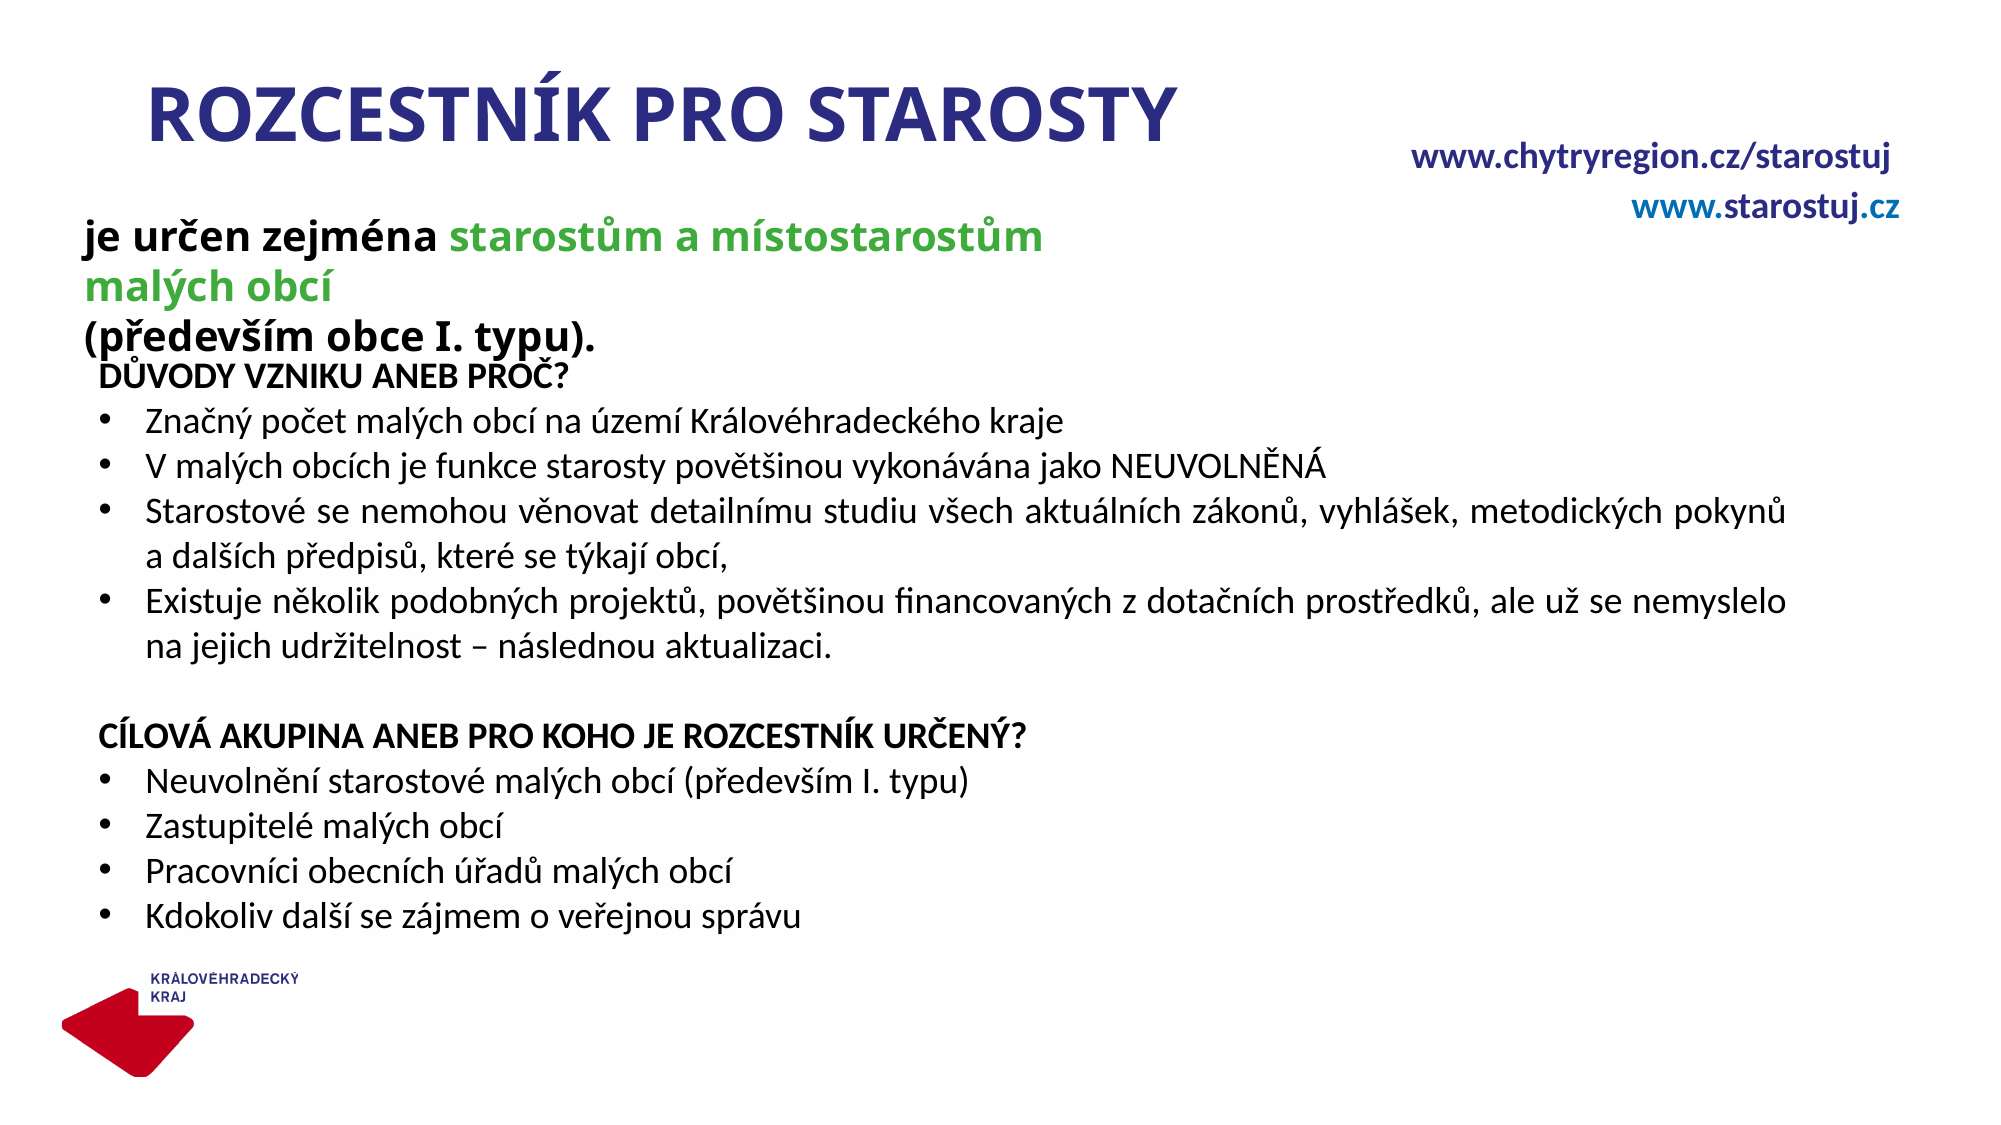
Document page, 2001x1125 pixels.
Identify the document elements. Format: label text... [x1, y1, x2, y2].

title ROZCESTNÍK PRO STAROSTY [130, 22, 1378, 165]
text_box je určen zejména starostům a místostarostům malých obcí (především obce I. typu). [69, 202, 1149, 368]
text_box DŮVODY VZNIKU ANEB PROČ? Značný počet malých obcí na území Královéhradeckého kraje V malých obcích je funkce starosty povětšinou vykonávána jako NEUVOLNĚNÁ Starostové se nemohou věnovat detailnímu studiu všech aktuálních zákonů, vyhlášek, metodických pokynů a dalších předpisů, které se týkají obcí, Existuje několik podobných projektů, povětšinou financovaných z dotačních prostředků, ale už se nemyslelo na jejich udržitelnost – následnou aktualizaci. CÍLOVÁ AKUPINA ANEB PRO KOHO JE ROZCESTNÍK URČENÝ? Neuvolnění starostové malých obcí (především I. typu) Zastupitelé malých obcí Pracovníci obecních úřadů malých obcí Kdokoliv další se zájmem o veřejnou správu [83, 343, 1804, 983]
text_box www.starostuj.cz [1616, 173, 1916, 234]
text_box www.chytryregion.cz/starostuj [1396, 123, 1907, 184]
